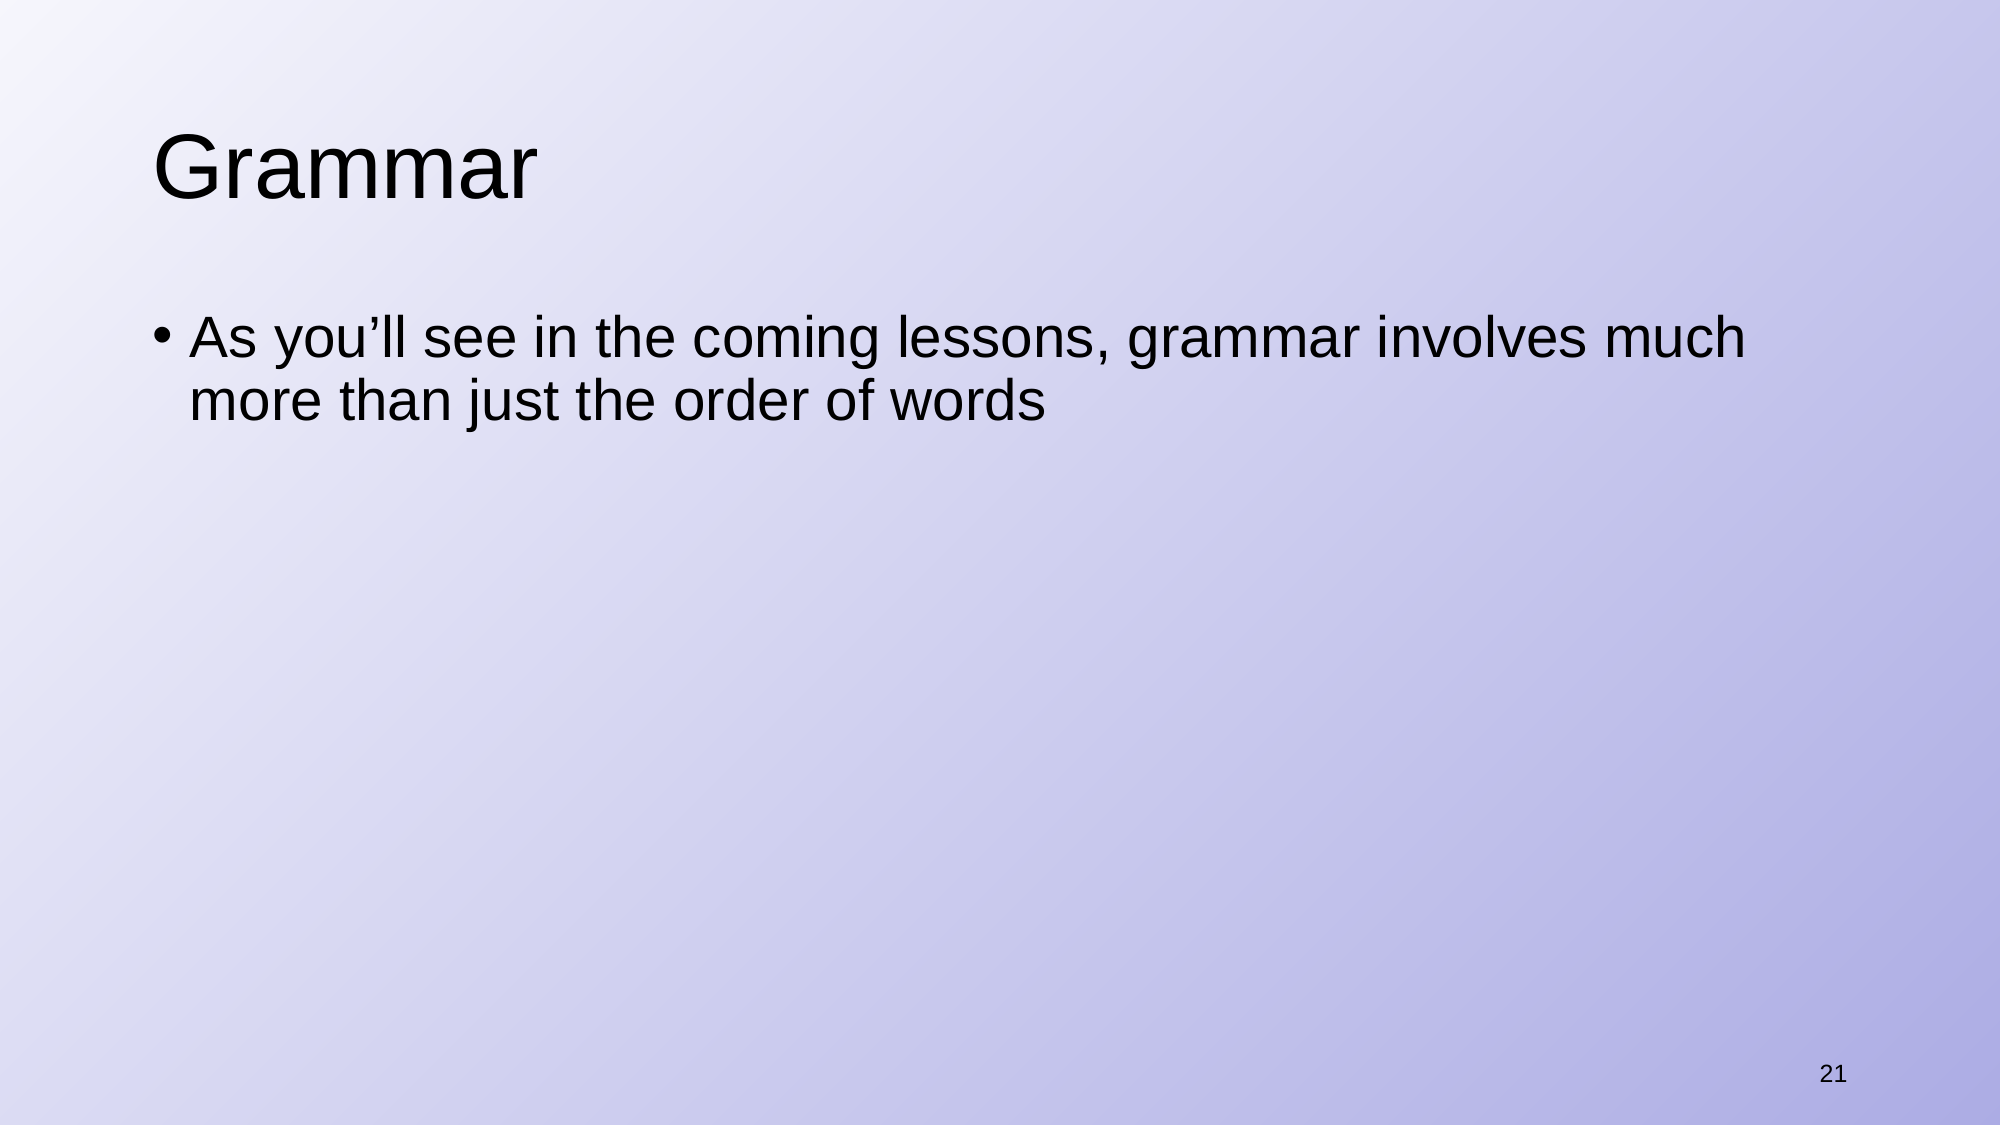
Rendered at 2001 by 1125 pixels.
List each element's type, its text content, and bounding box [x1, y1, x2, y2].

title Grammar [137, 59, 1863, 278]
list As you’ll see in the coming lessons, grammar involves much more than just the order of words [137, 299, 1863, 1014]
slide_number 21 [1412, 1042, 1863, 1103]
